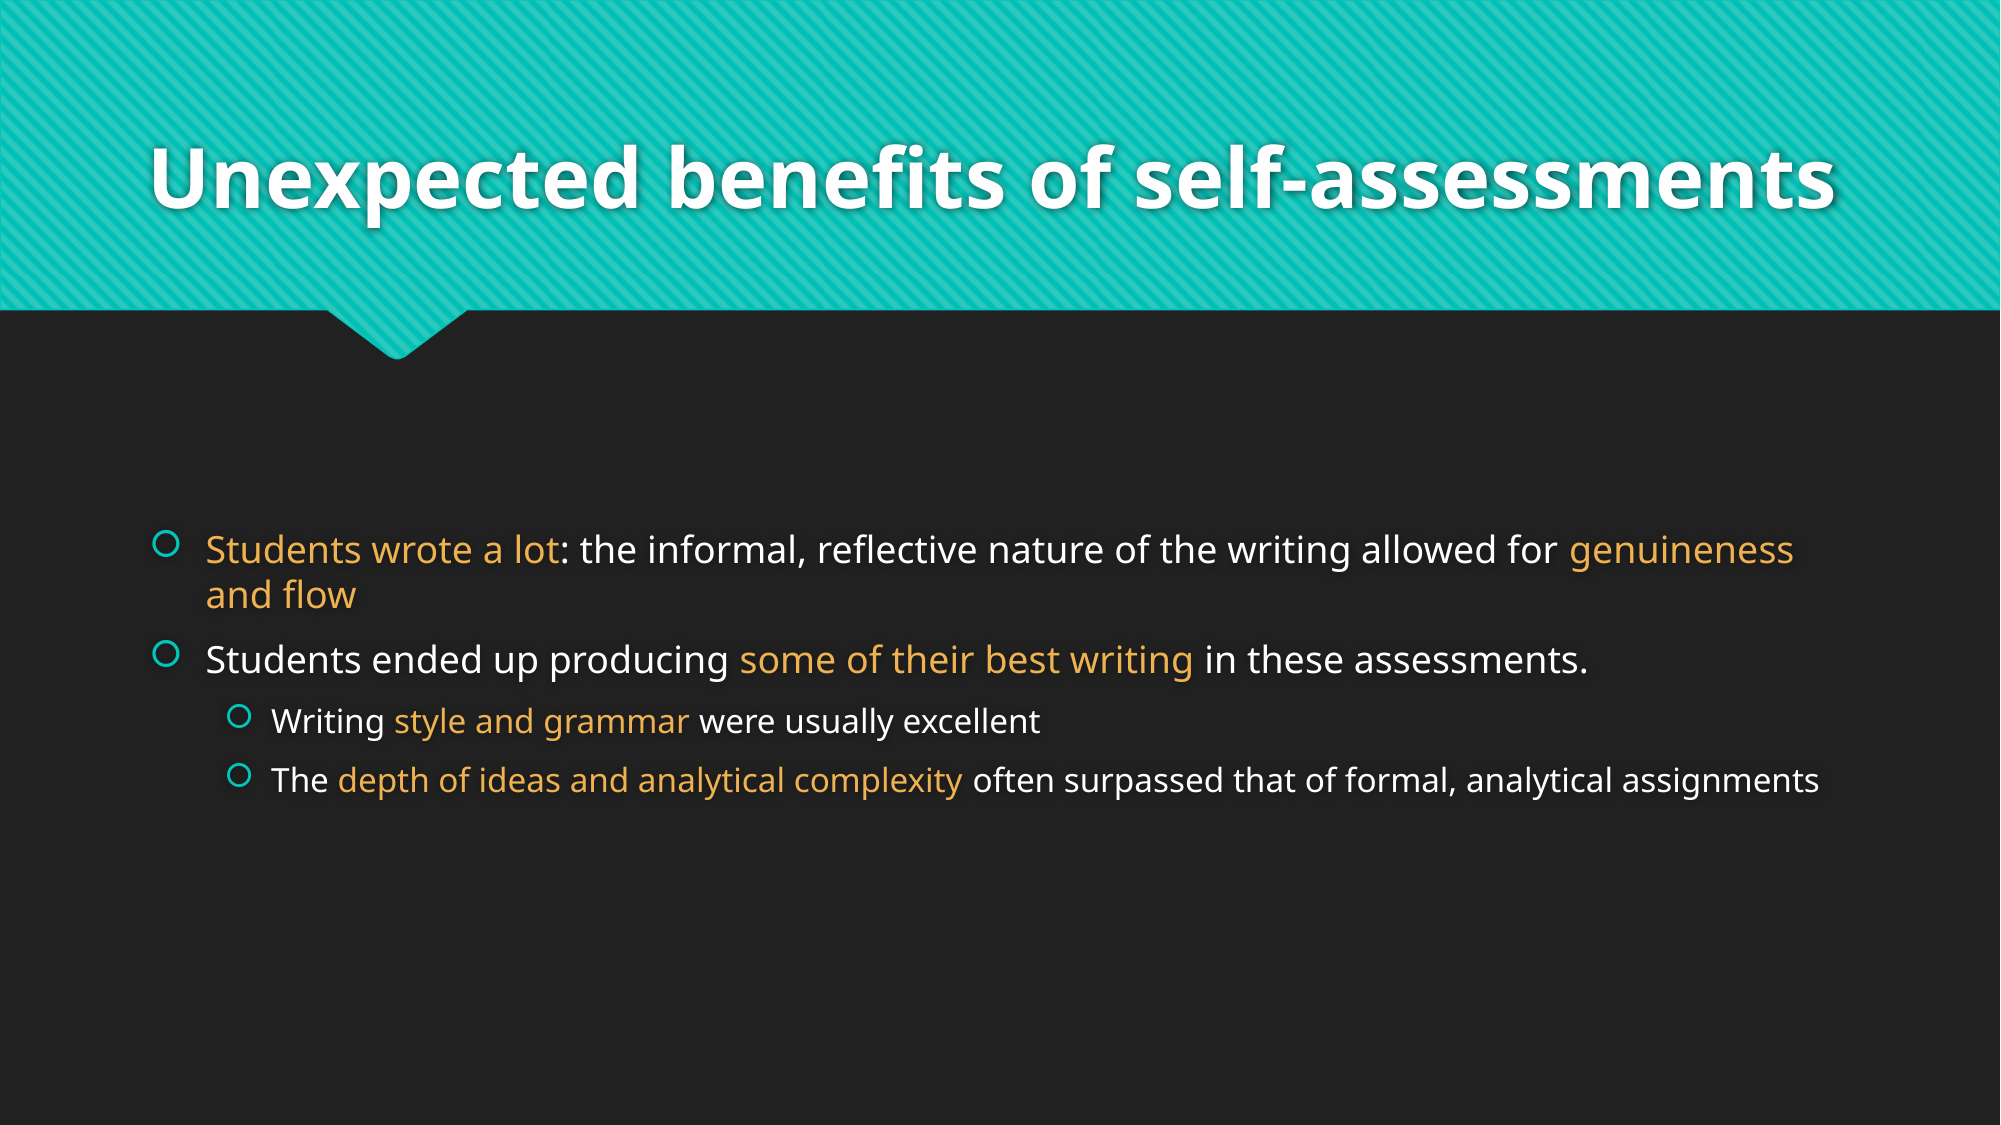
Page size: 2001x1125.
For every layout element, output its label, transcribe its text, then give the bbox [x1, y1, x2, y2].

list Students wrote a lot: the informal, reflective nature of the writing allowed for genuineness and flow Students ended up producing some of their best writing in these assessments. Writing style and grammar were usually excellent The depth of ideas and analytical complexity often surpassed that of formal, analytical assignments [134, 364, 1866, 962]
title Unexpected benefits of self-assessments [132, 73, 1868, 233]
